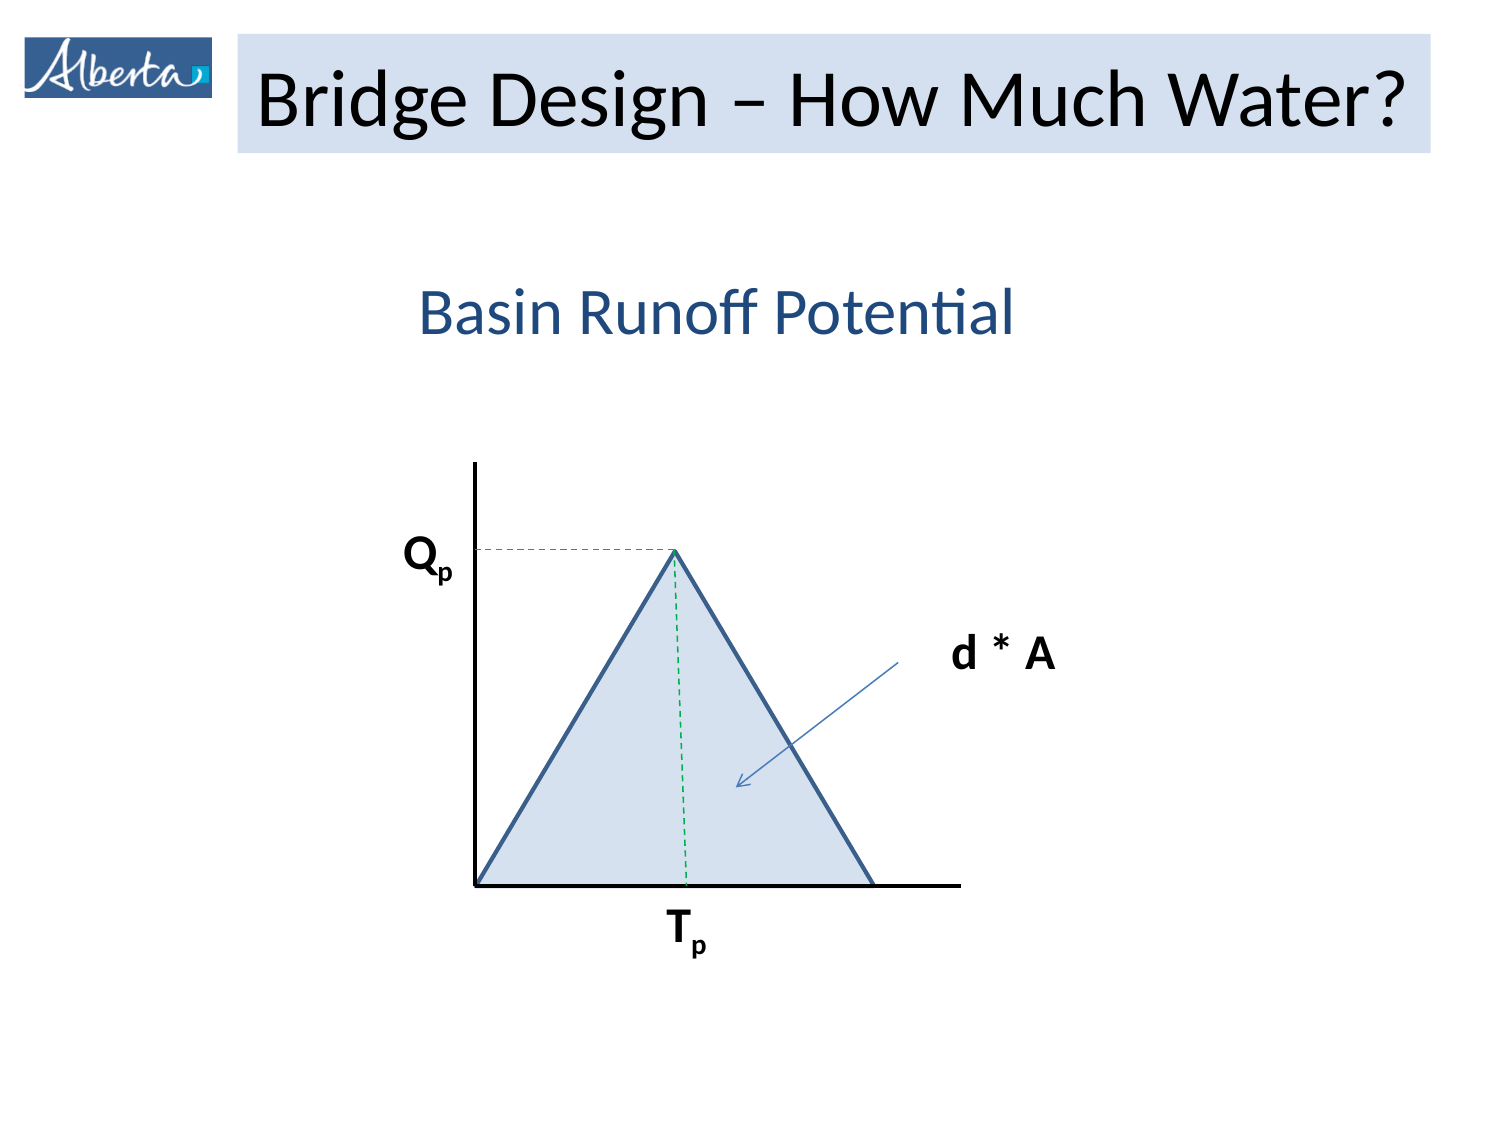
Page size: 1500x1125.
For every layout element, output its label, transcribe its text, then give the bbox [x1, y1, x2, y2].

text_box [479, 560, 668, 884]
text_box [692, 575, 876, 884]
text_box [735, 662, 899, 788]
picture [20, 38, 209, 92]
text_box Basin Runoff Potential [403, 260, 1032, 356]
text_box d * A [936, 612, 1071, 687]
text_box Tp [651, 895, 722, 968]
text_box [673, 549, 687, 887]
text_box Qp [388, 511, 468, 595]
